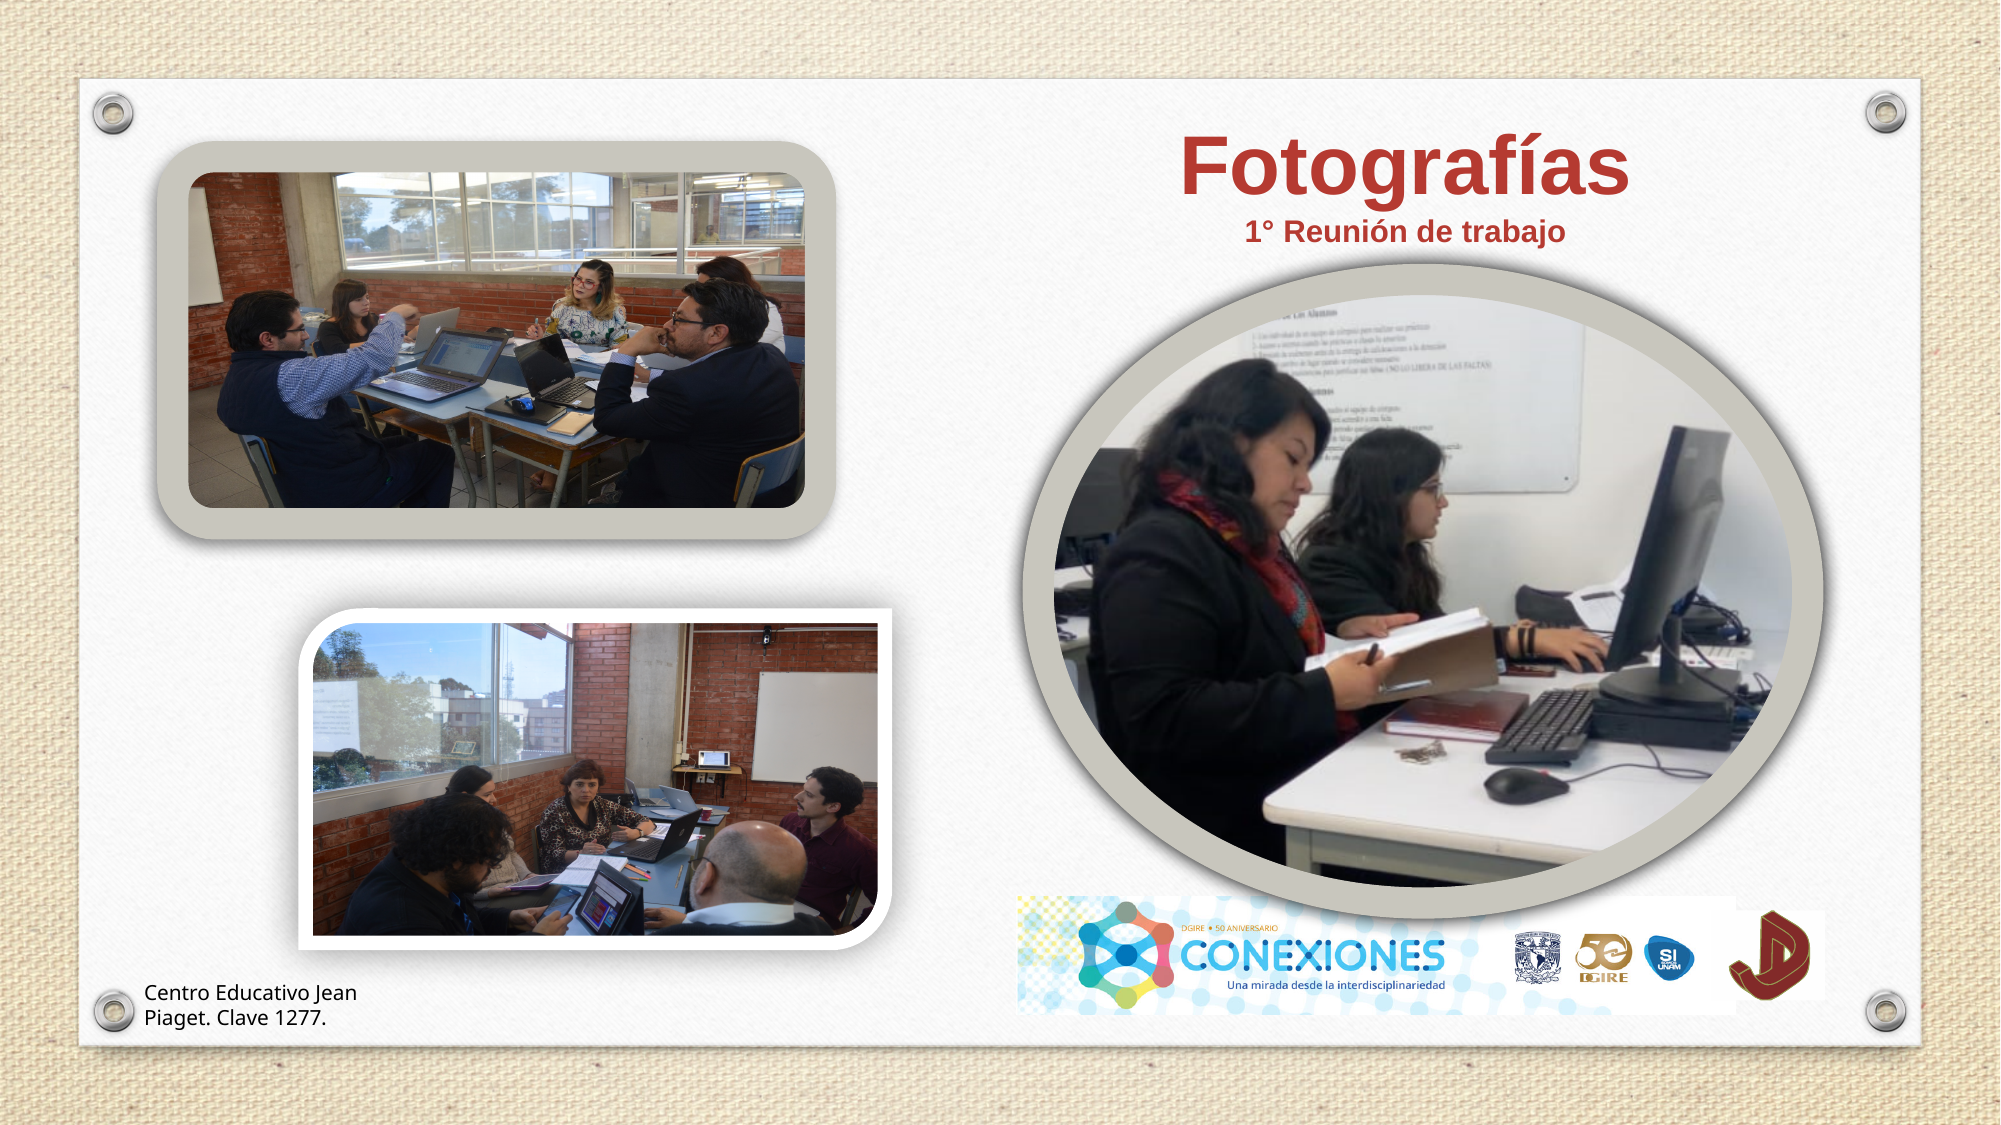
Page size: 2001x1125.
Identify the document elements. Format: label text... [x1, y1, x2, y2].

text_box Fotografías 1° Reunión de trabajo [1042, 103, 1769, 210]
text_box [1710, 909, 1827, 1002]
text_box Centro Educativo Jean Piaget. Clave 1277. [129, 955, 439, 1054]
picture [0, 0, 2001, 1125]
